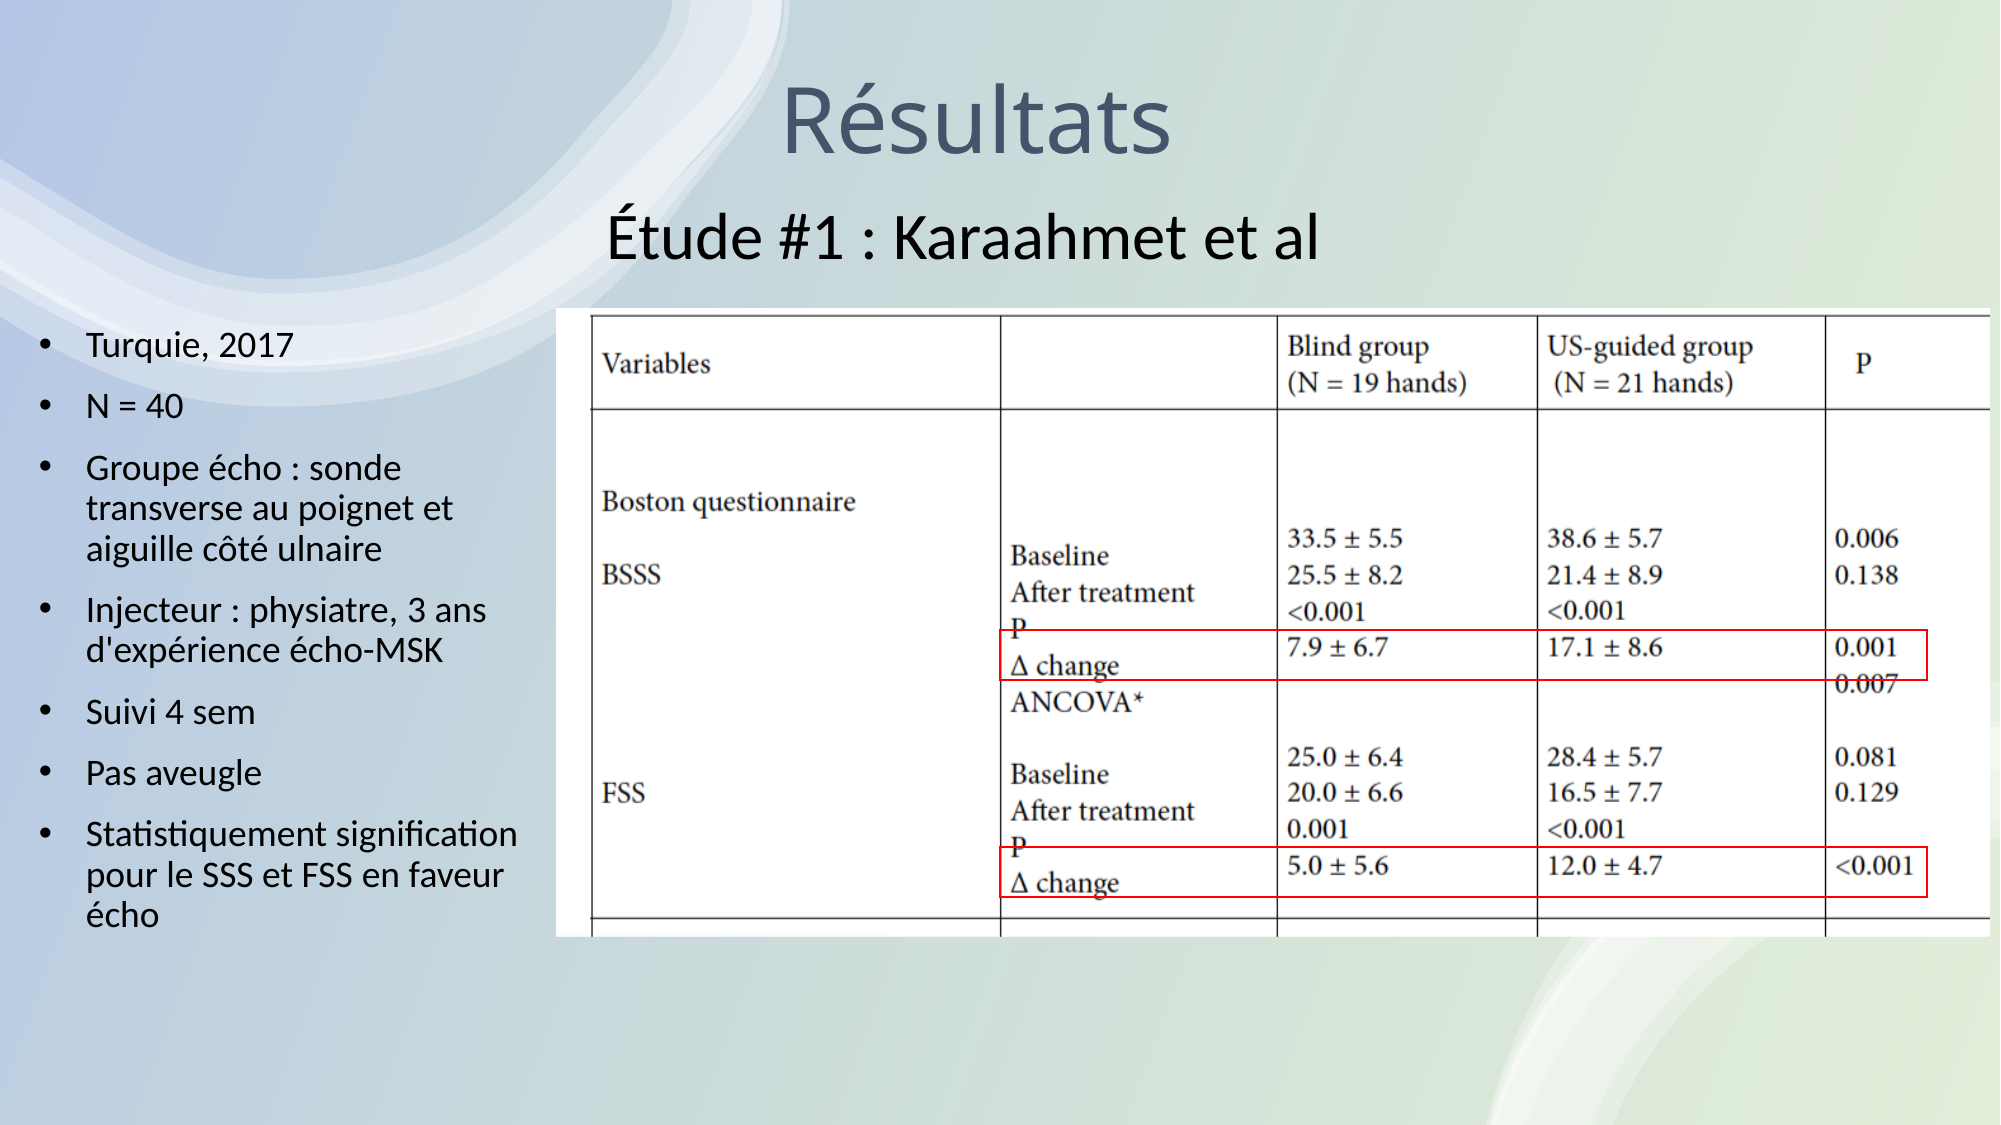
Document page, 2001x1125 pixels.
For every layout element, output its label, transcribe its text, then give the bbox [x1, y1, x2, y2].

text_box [1485, 680, 2000, 1125]
picture [555, 308, 1990, 937]
list Turquie, 2017 N = 40 Groupe écho : sonde transverse au poignet et aiguille côté ulnaire Injecteur : physiatre, 3 ans d'expérience écho-MSK Suivi 4 sem Pas aveugle Statistiquement signification pour le SSS et FSS en faveur écho [23, 407, 562, 1071]
title Résultats [790, 8, 1319, 185]
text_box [0, 0, 790, 407]
text_box Étude #1 : Karaahmet et al [790, 185, 1541, 281]
text_box [790, 0, 2000, 680]
text_box [0, 407, 1485, 1125]
